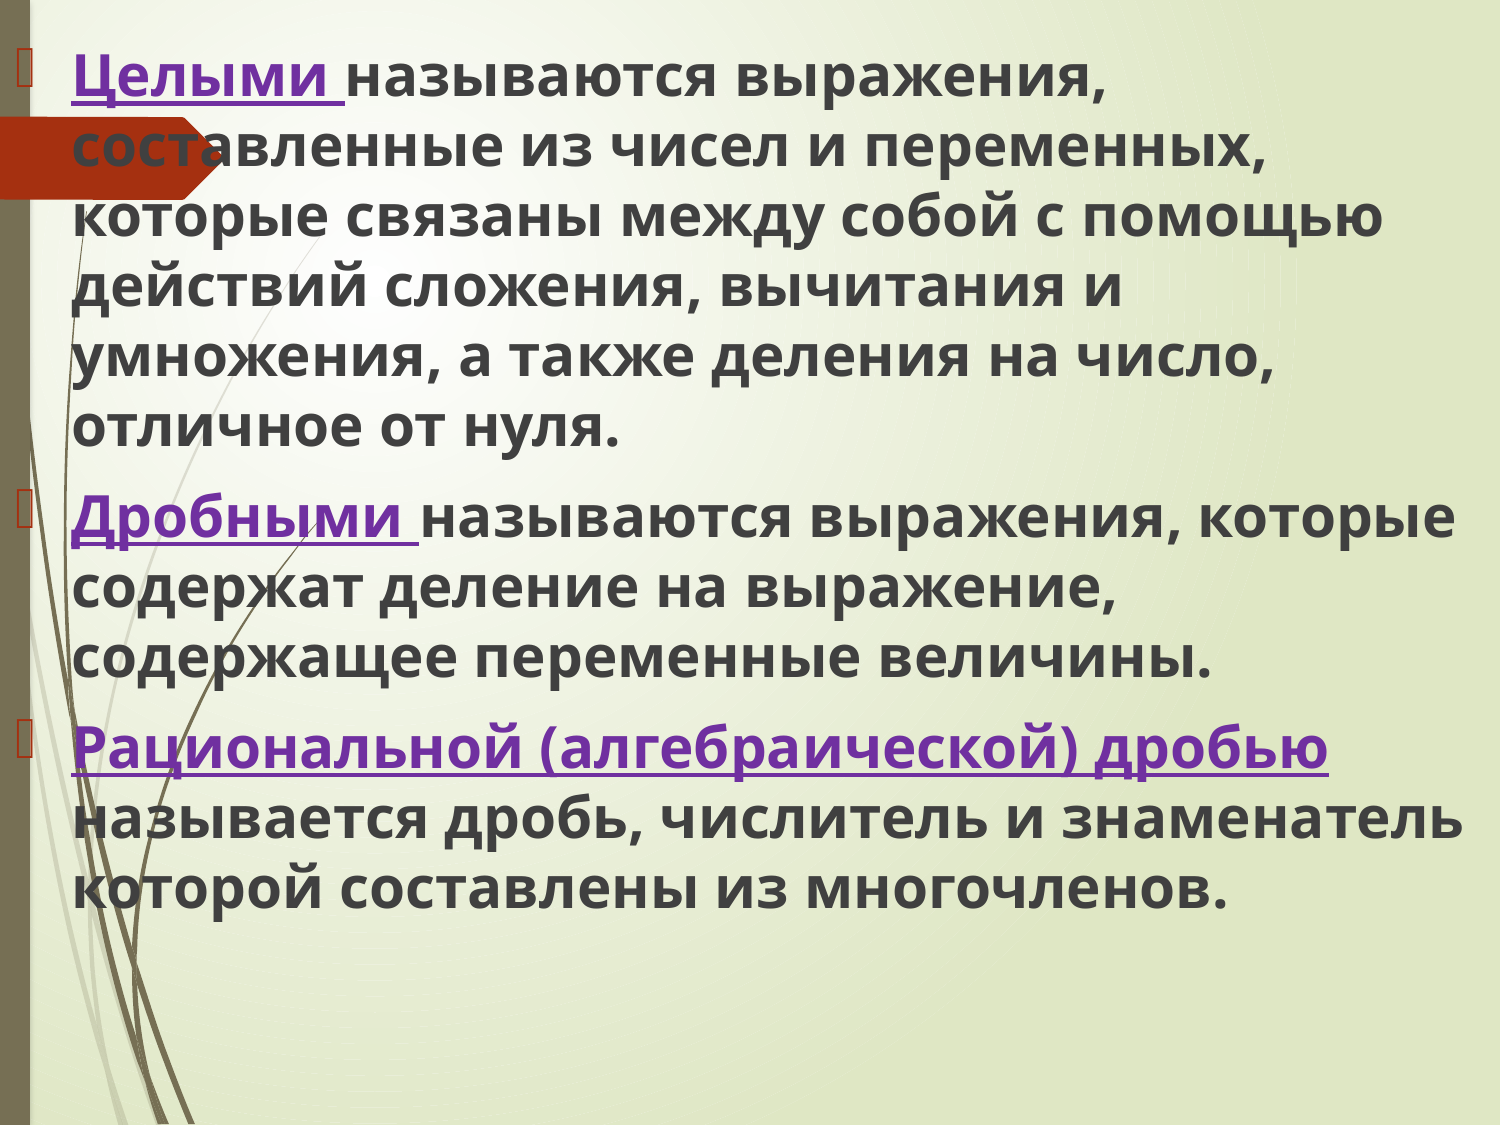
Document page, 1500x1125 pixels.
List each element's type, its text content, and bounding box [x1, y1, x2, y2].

list Целыми называются выражения, составленные из чисел и переменных, которые связаны между собой с помощью действий сложения, вычитания и умножения, а также деления на число, отличное от нуля. Дробными называются выражения, которые содержат деление на выражение, содержащее переменные величины. Рациональной (алгебраической) дробью называется дробь, числитель и знаменатель которой составлены из многочленов. [0, 31, 1500, 1125]
